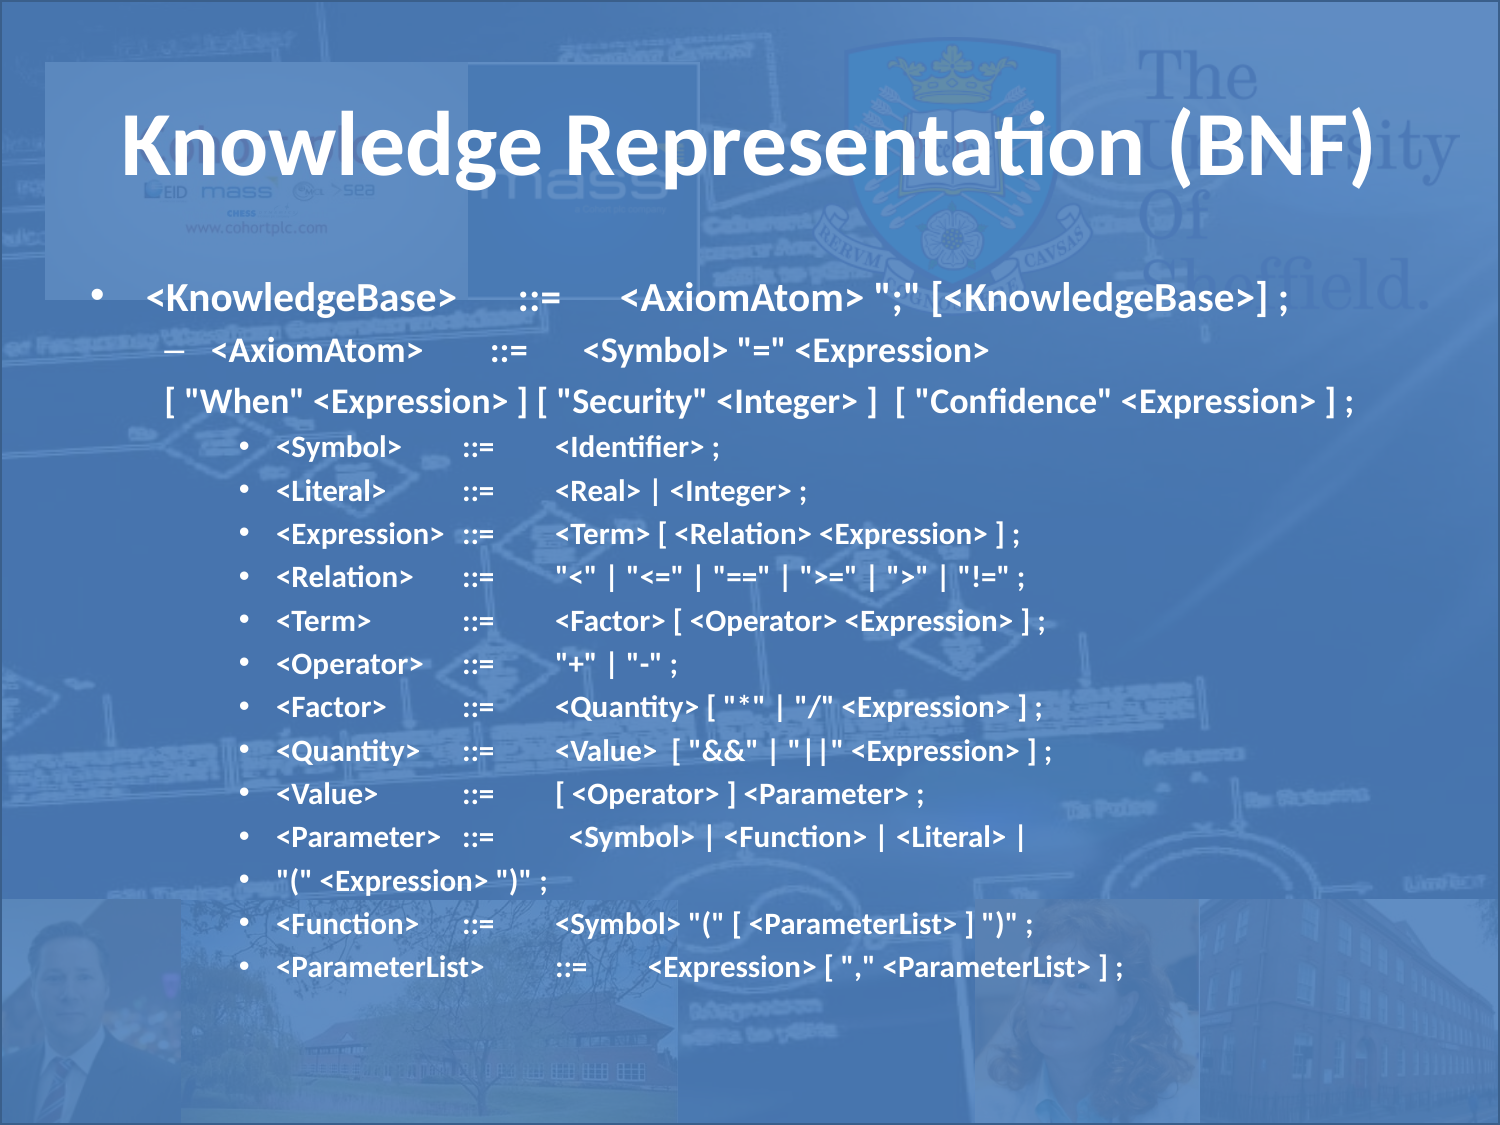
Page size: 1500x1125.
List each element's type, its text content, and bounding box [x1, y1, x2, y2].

title Knowledge Representation (BNF) [75, 45, 1425, 233]
list <KnowledgeBase> ::= <AxiomAtom> ";" [<KnowledgeBase>] ; <AxiomAtom> ::= <Symbol> "=" <Expression> [ "When" <Expression> ] [ "Security" <Integer> ] [ "Confidence" <Expression> ] ; <Symbol> ::= <Identifier> ; <Literal> ::= <Real> | <Integer> ; <Expression> ::= <Term> [ <Relation> <Expression> ] ; <Relation> ::= "<" | "<=" | "==" | ">=" | ">" | "!=" ; <Term> ::= <Factor> [ <Operator> <Expression> ] ; <Operator> ::= "+" | "-" ; <Factor> ::= <Quantity> [ "*" | "/" <Expression> ] ; <Quantity> ::= <Value> [ "&&" | "||" <Expression> ] ; <Value> ::= [ <Operator> ] <Parameter> ; <Parameter> ::= <Symbol> | <Function> | <Literal> | "(" <Expression> ")" ; <Function> ::= <Symbol> "(" [ <ParameterList> ] ")" ; <ParameterList> ::= <Expression> [ "," <ParameterList> ] ; [75, 262, 1425, 1005]
